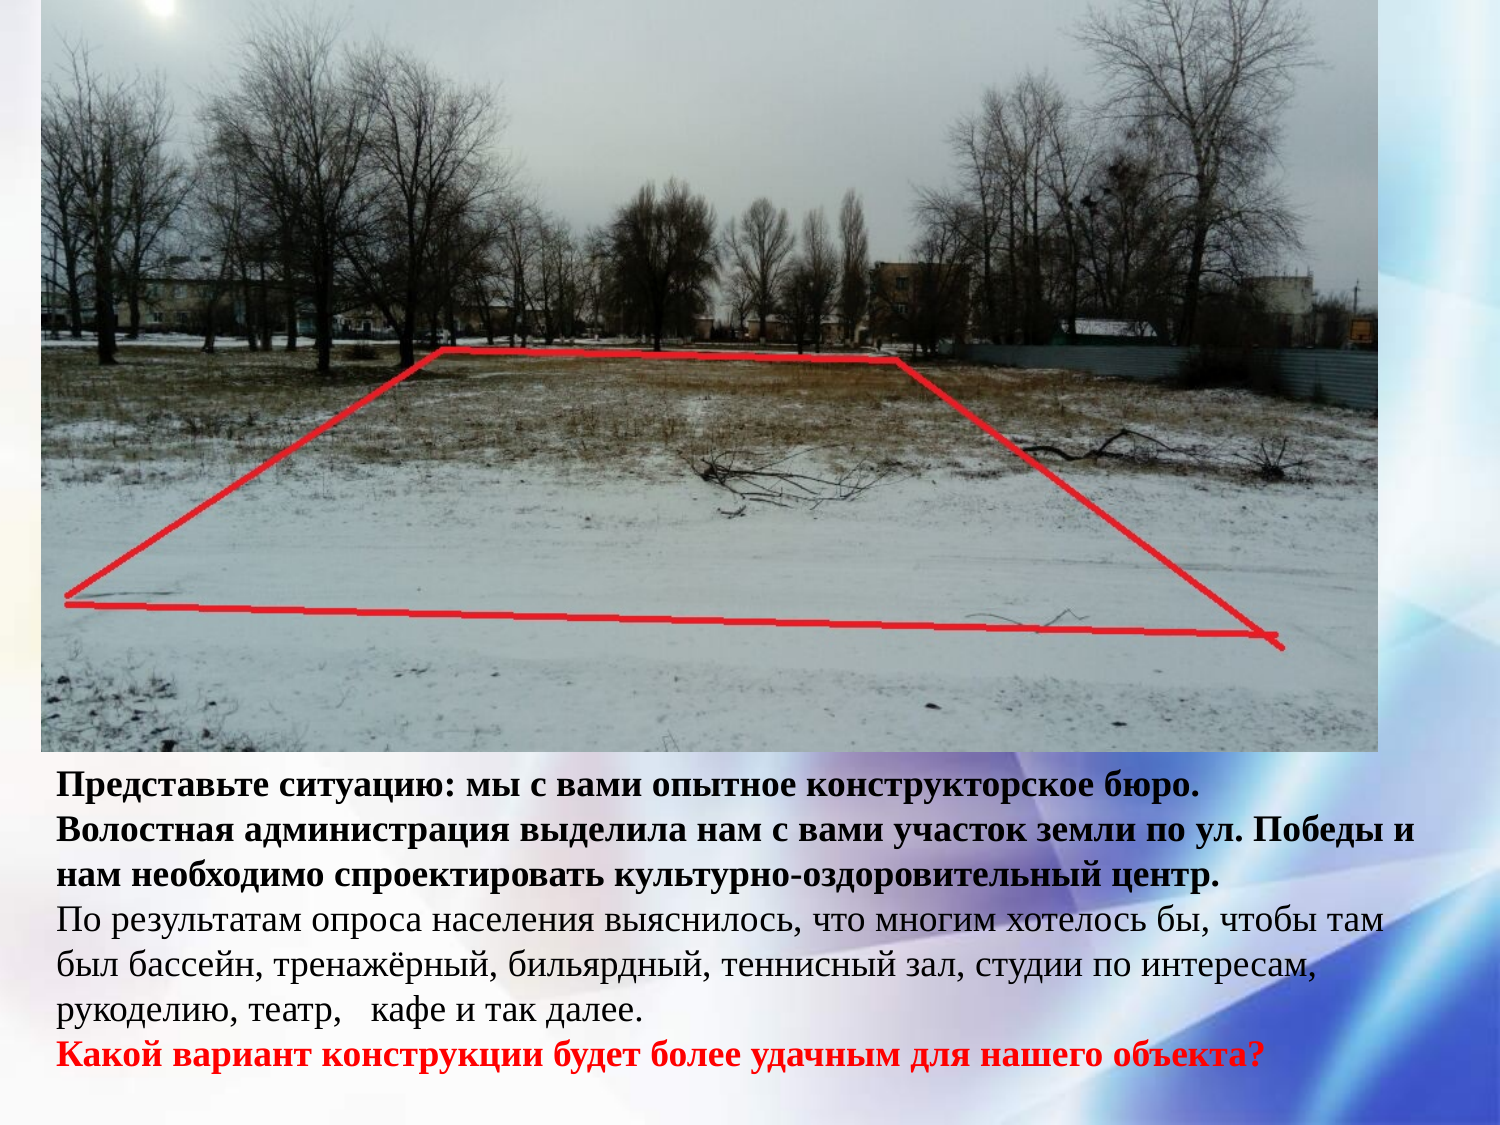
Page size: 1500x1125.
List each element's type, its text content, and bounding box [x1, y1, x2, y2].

text_box Представьте ситуацию: мы с вами опытное конструкторское бюро. Волостная администрация выделила нам с вами участок земли по ул. Победы и нам необходимо спроектировать культурно-оздоровительный центр. По результатам опроса населения выяснилось, что многим хотелось бы, чтобы там был бассейн, тренажёрный, бильярдный, теннисный зал, студии по интересам, рукоделию, театр, кафе и так далее. Какой вариант конструкции будет более удачным для нашего объекта? [41, 751, 1471, 1125]
picture [0, 0, 1500, 1125]
